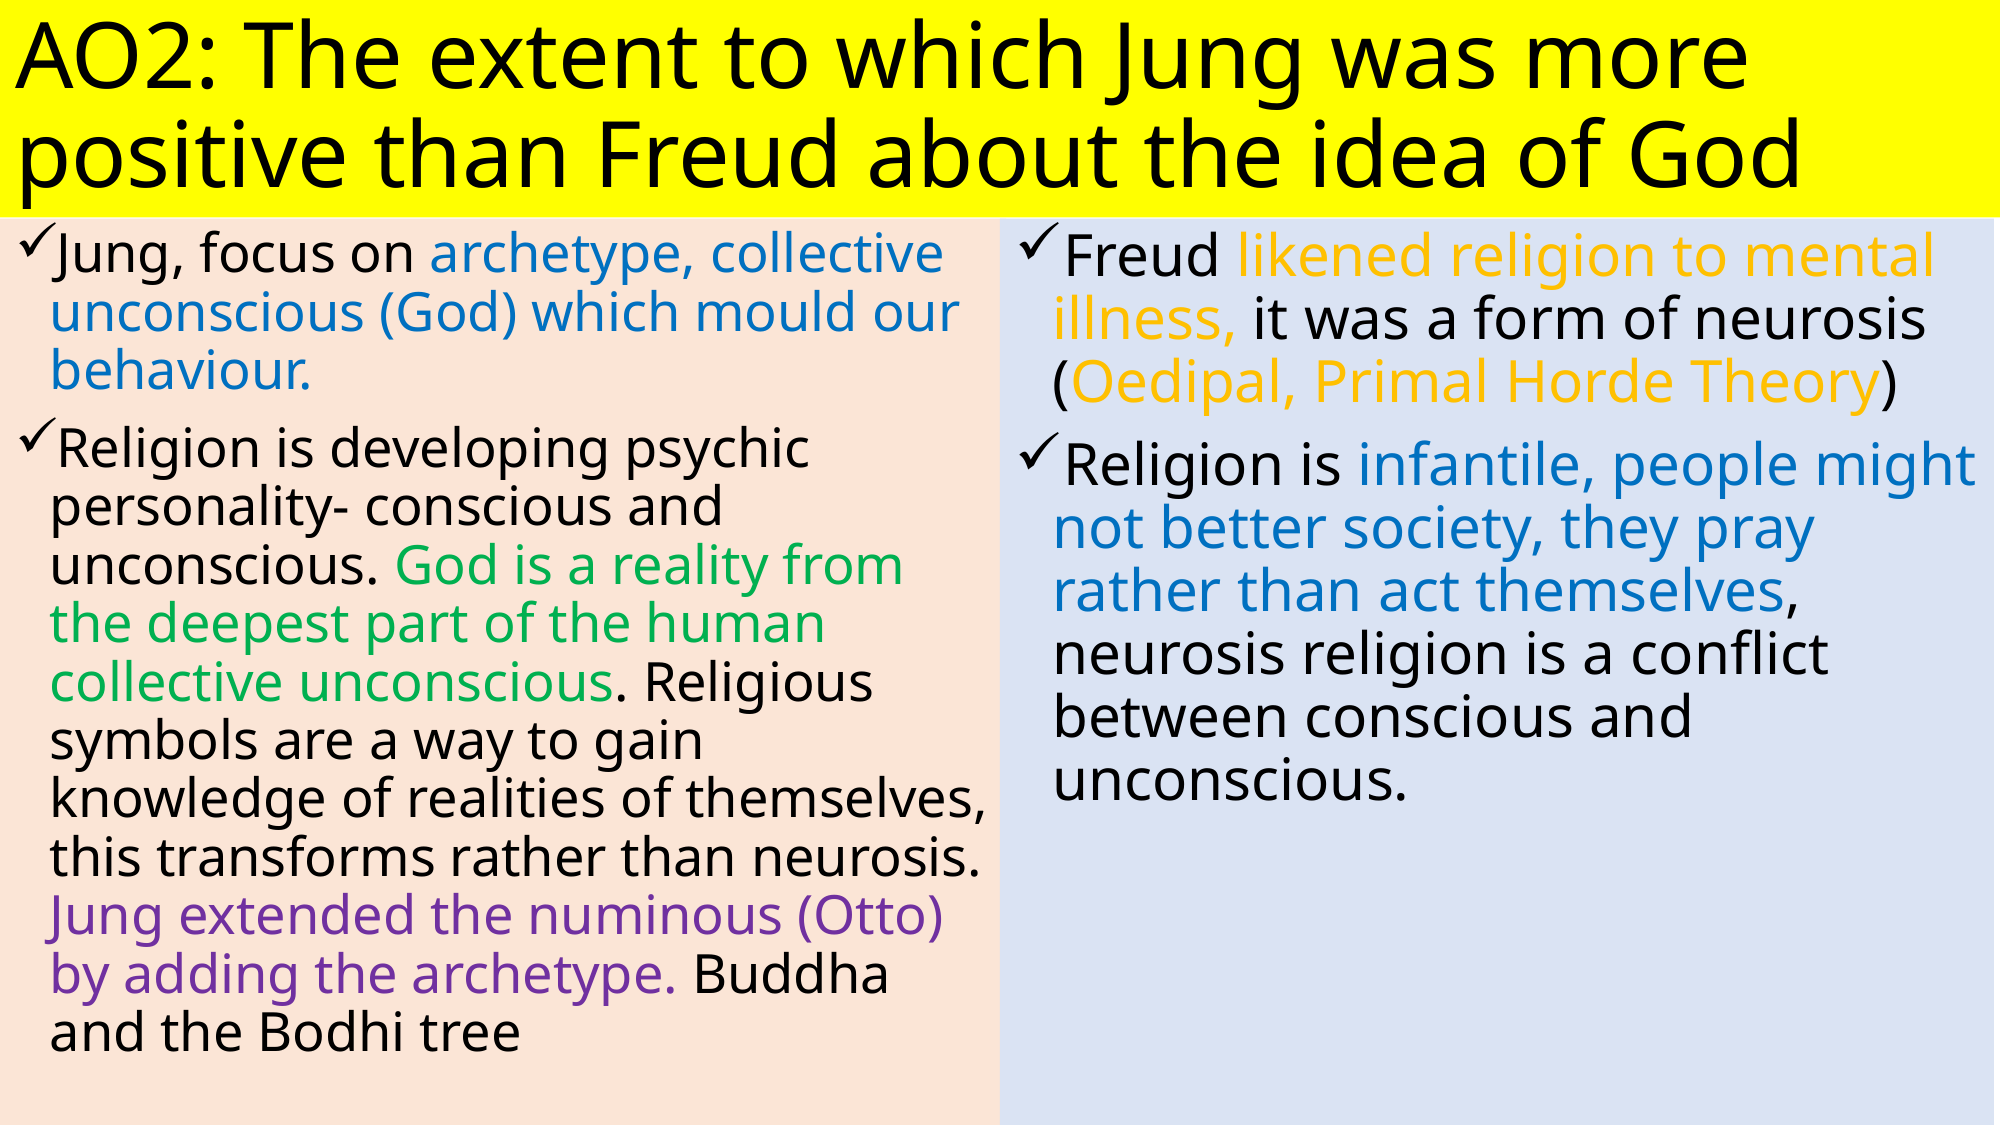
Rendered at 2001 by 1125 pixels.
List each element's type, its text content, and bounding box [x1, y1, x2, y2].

list Freud likened religion to mental illness, it was a form of neurosis (Oedipal, Primal Horde Theory) Religion is infantile, people might not better society, they pray rather than act themselves, neurosis religion is a conflict between conscious and unconscious. [999, 218, 1994, 1125]
list Jung, focus on archetype, collective unconscious (God) which mould our behaviour. Religion is developing psychic personality- conscious and unconscious. God is a reality from the deepest part of the human collective unconscious. Religious symbols are a way to gain knowledge of realities of themselves, this transforms rather than neurosis. Jung extended the numinous (Otto) by adding the archetype. Buddha and the Bodhi tree [0, 218, 999, 1125]
title AO2: The extent to which Jung was more positive than Freud about the idea of God [0, 0, 2000, 218]
